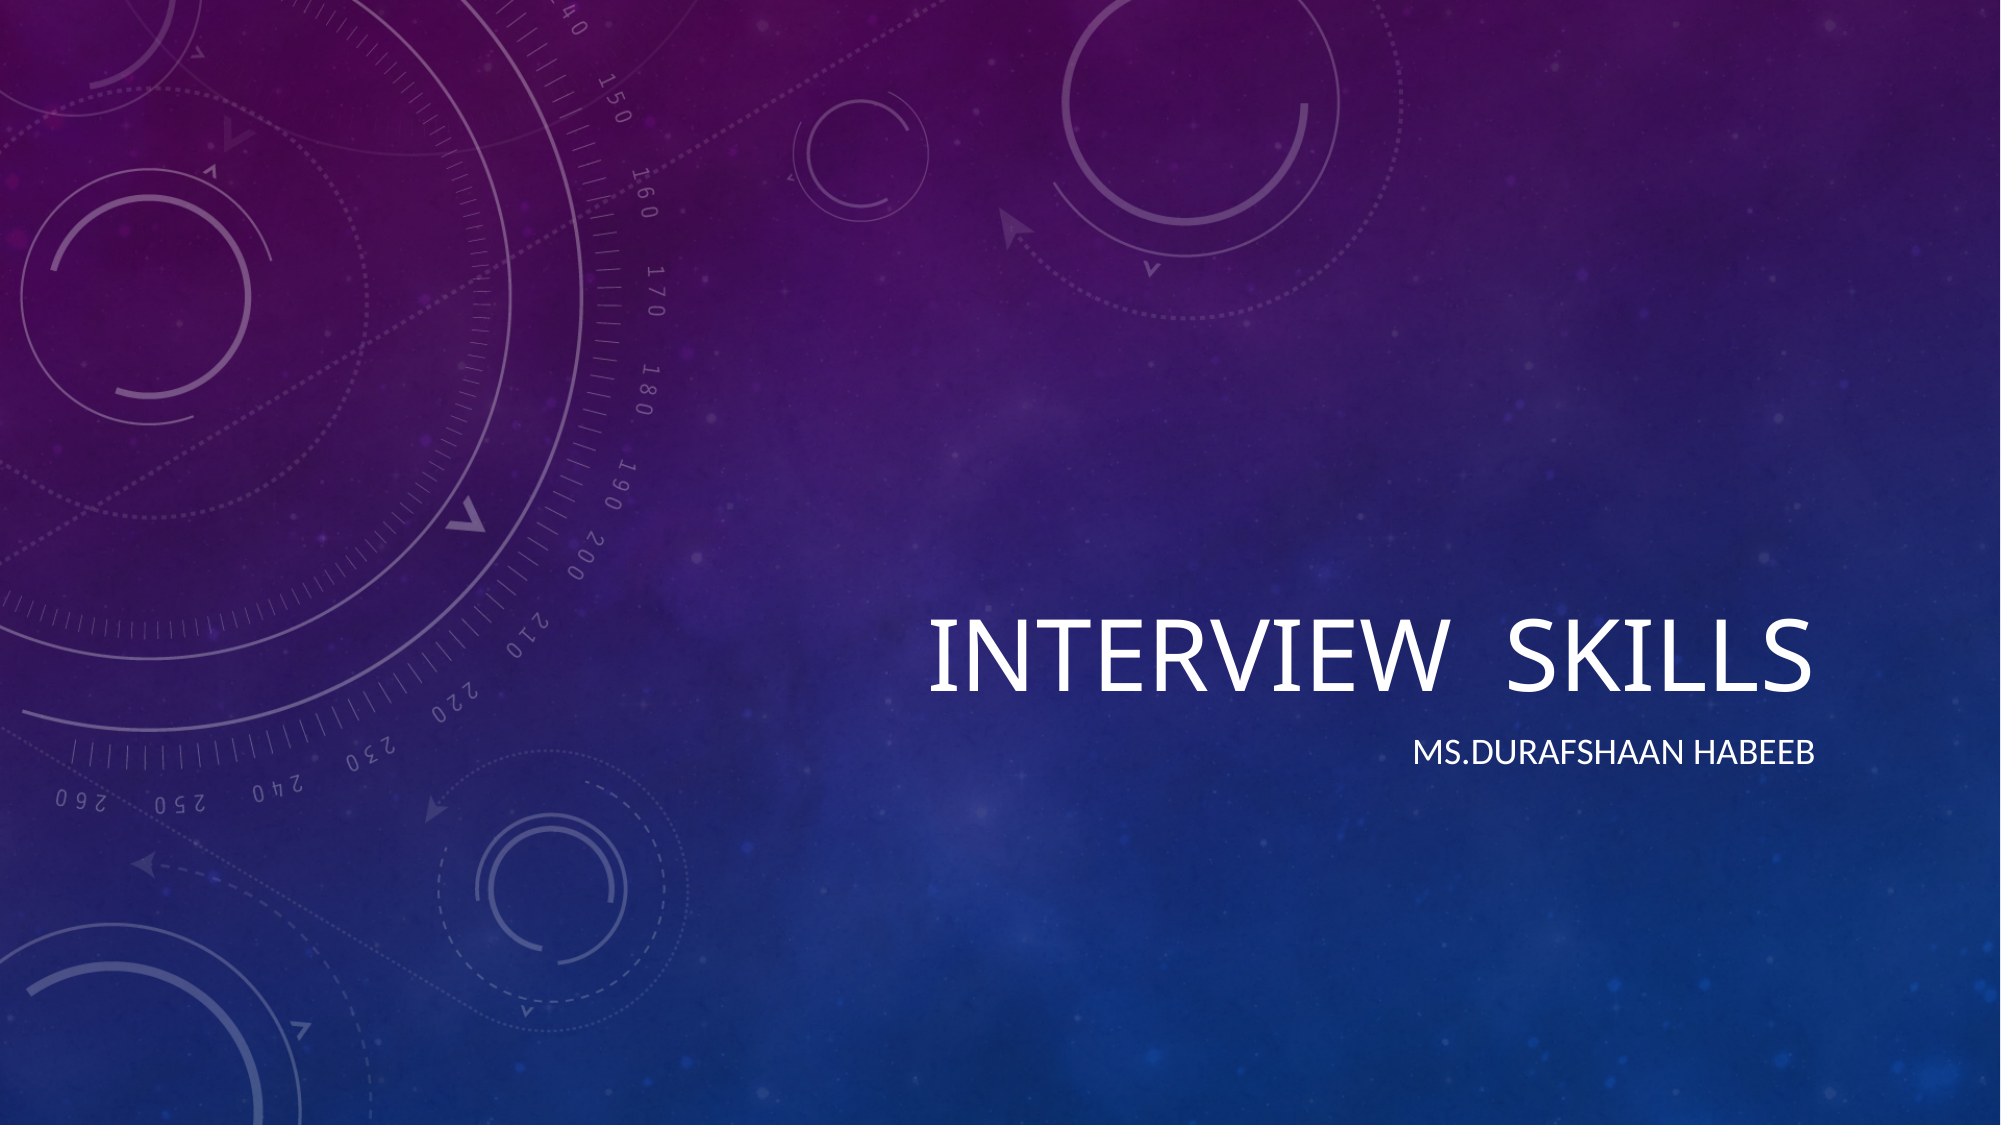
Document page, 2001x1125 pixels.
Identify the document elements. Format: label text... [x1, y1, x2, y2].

picture [0, 0, 2001, 1125]
subtitle Ms.DURAFSHAAN HABEEB [650, 719, 1831, 950]
title INTERVIEW SKILLS [650, 322, 1831, 719]
